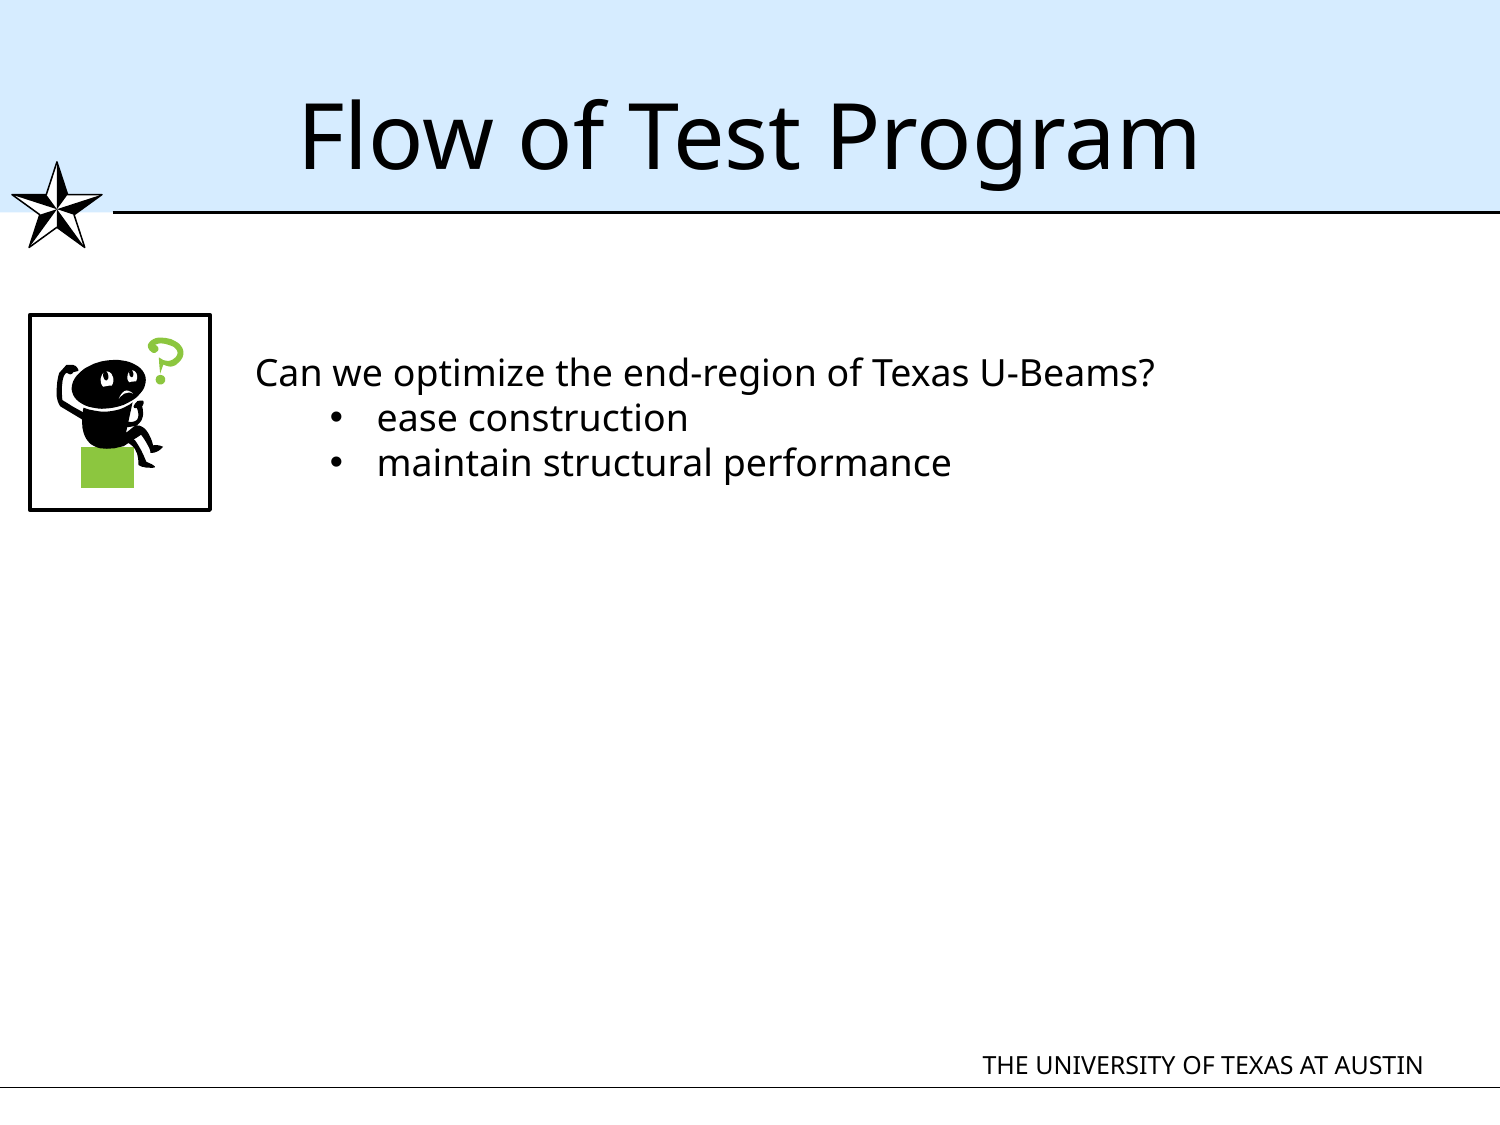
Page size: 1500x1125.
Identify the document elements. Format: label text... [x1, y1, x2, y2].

text_box Can we optimize the end-region of Texas U-Beams? ease construction maintain structural performance [239, 341, 1488, 492]
title Flow of Test Program [75, 45, 1425, 220]
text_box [29, 314, 211, 511]
